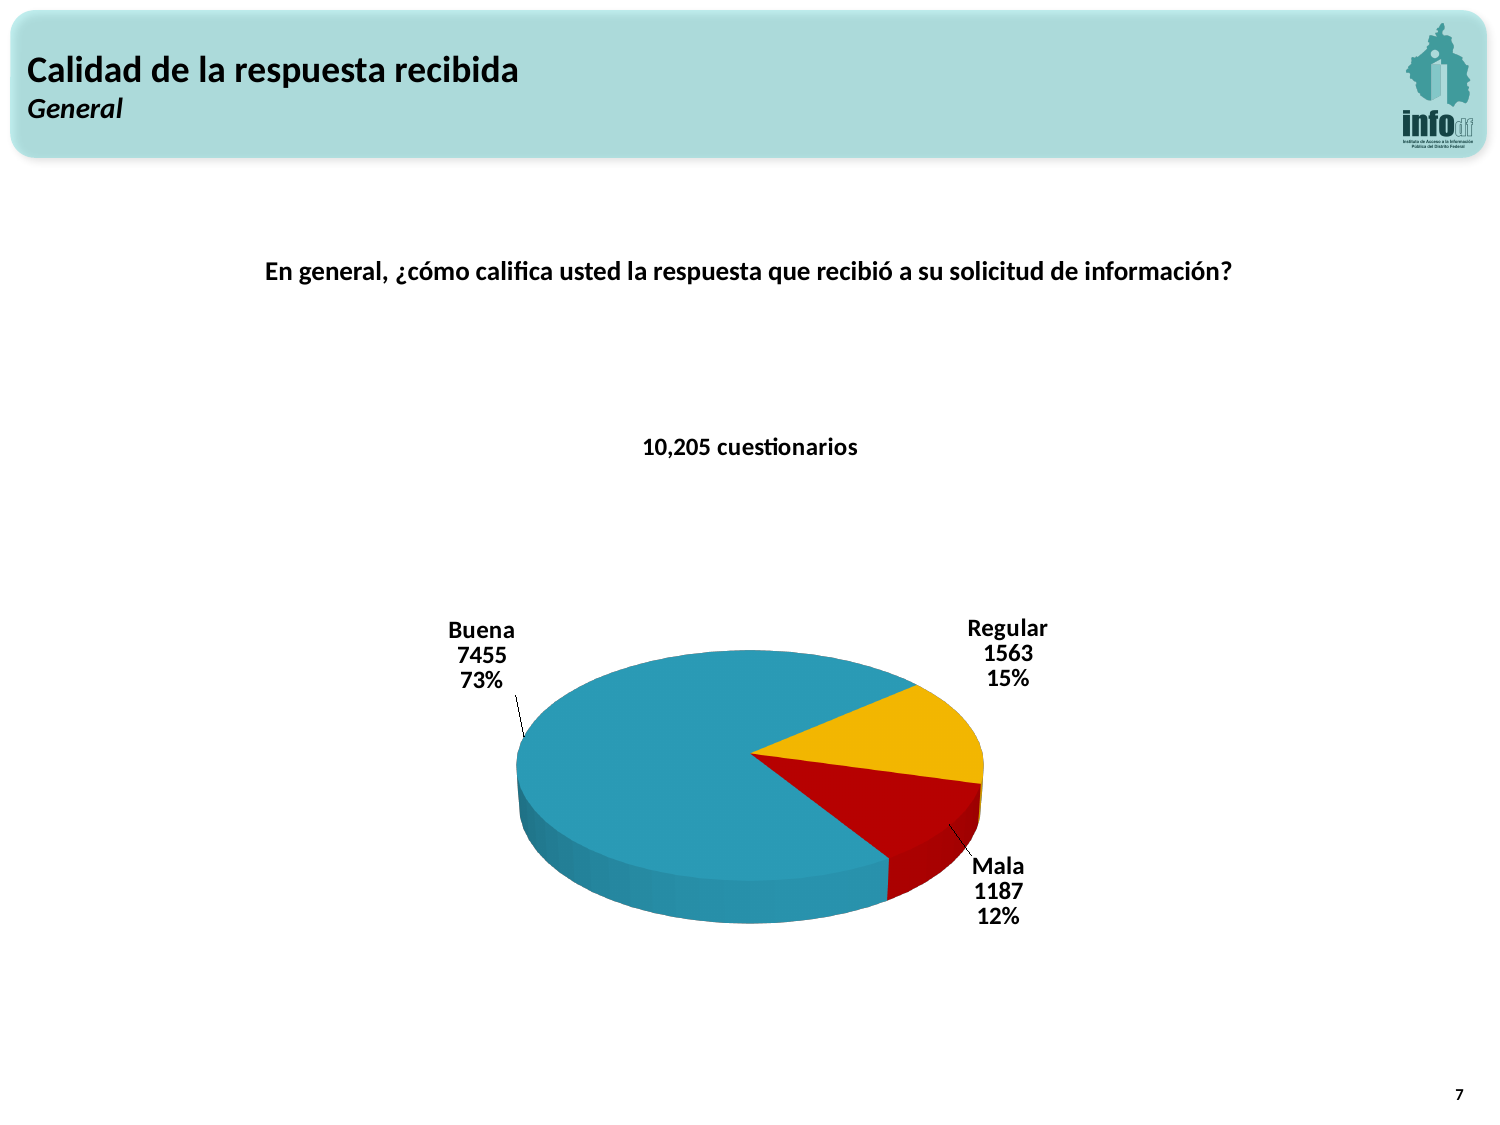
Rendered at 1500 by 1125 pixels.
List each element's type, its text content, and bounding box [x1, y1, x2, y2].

text_box Calidad de la respuesta recibida General [12, 13, 1389, 156]
chart [277, 408, 1223, 995]
slide_number 7 [1418, 1051, 1479, 1112]
text_box En general, ¿cómo califica usted la respuesta que recibió a su solicitud de información? [132, 245, 1365, 293]
